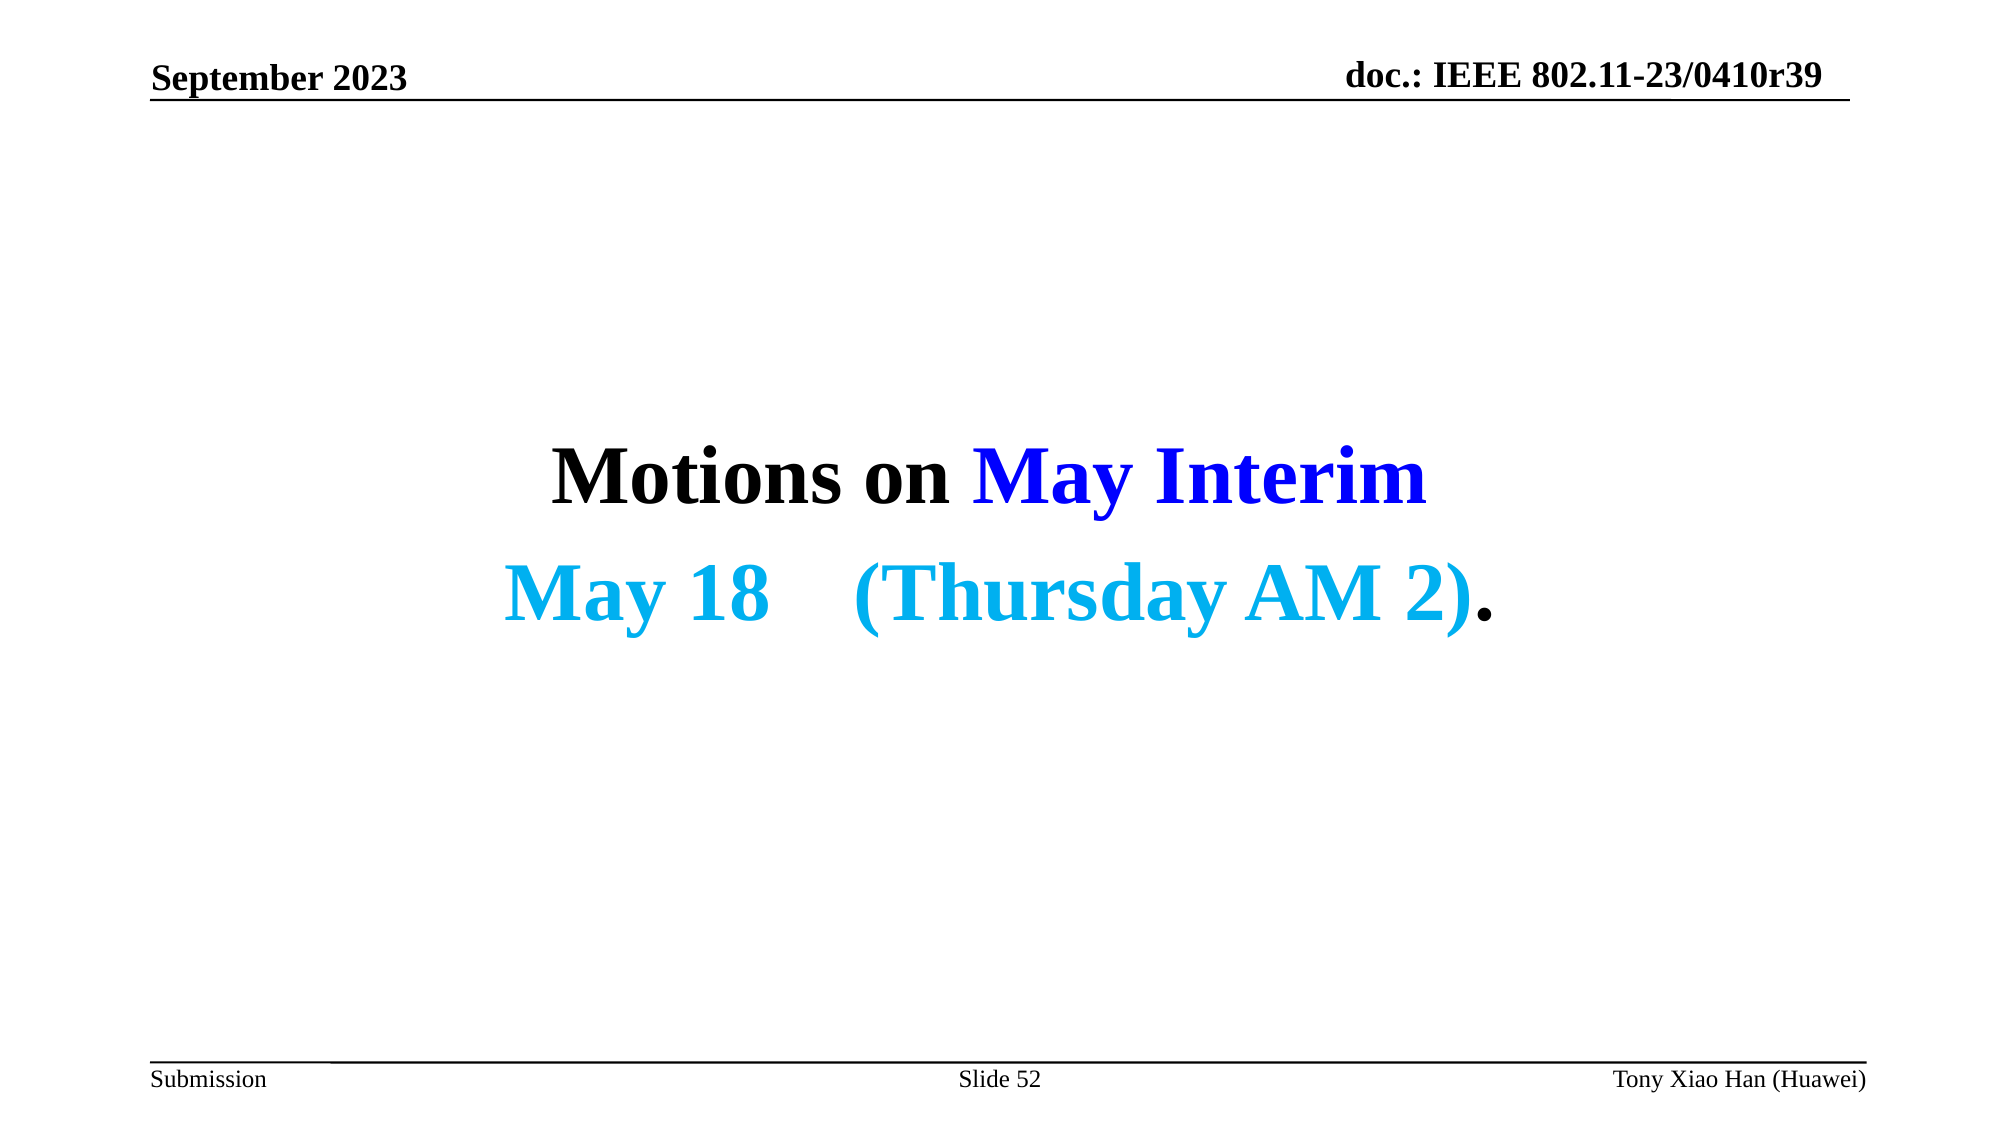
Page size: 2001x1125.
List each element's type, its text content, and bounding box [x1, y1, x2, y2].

text_box Motions on May Interim May 18 (Thursday AM 2). [362, 412, 1638, 950]
